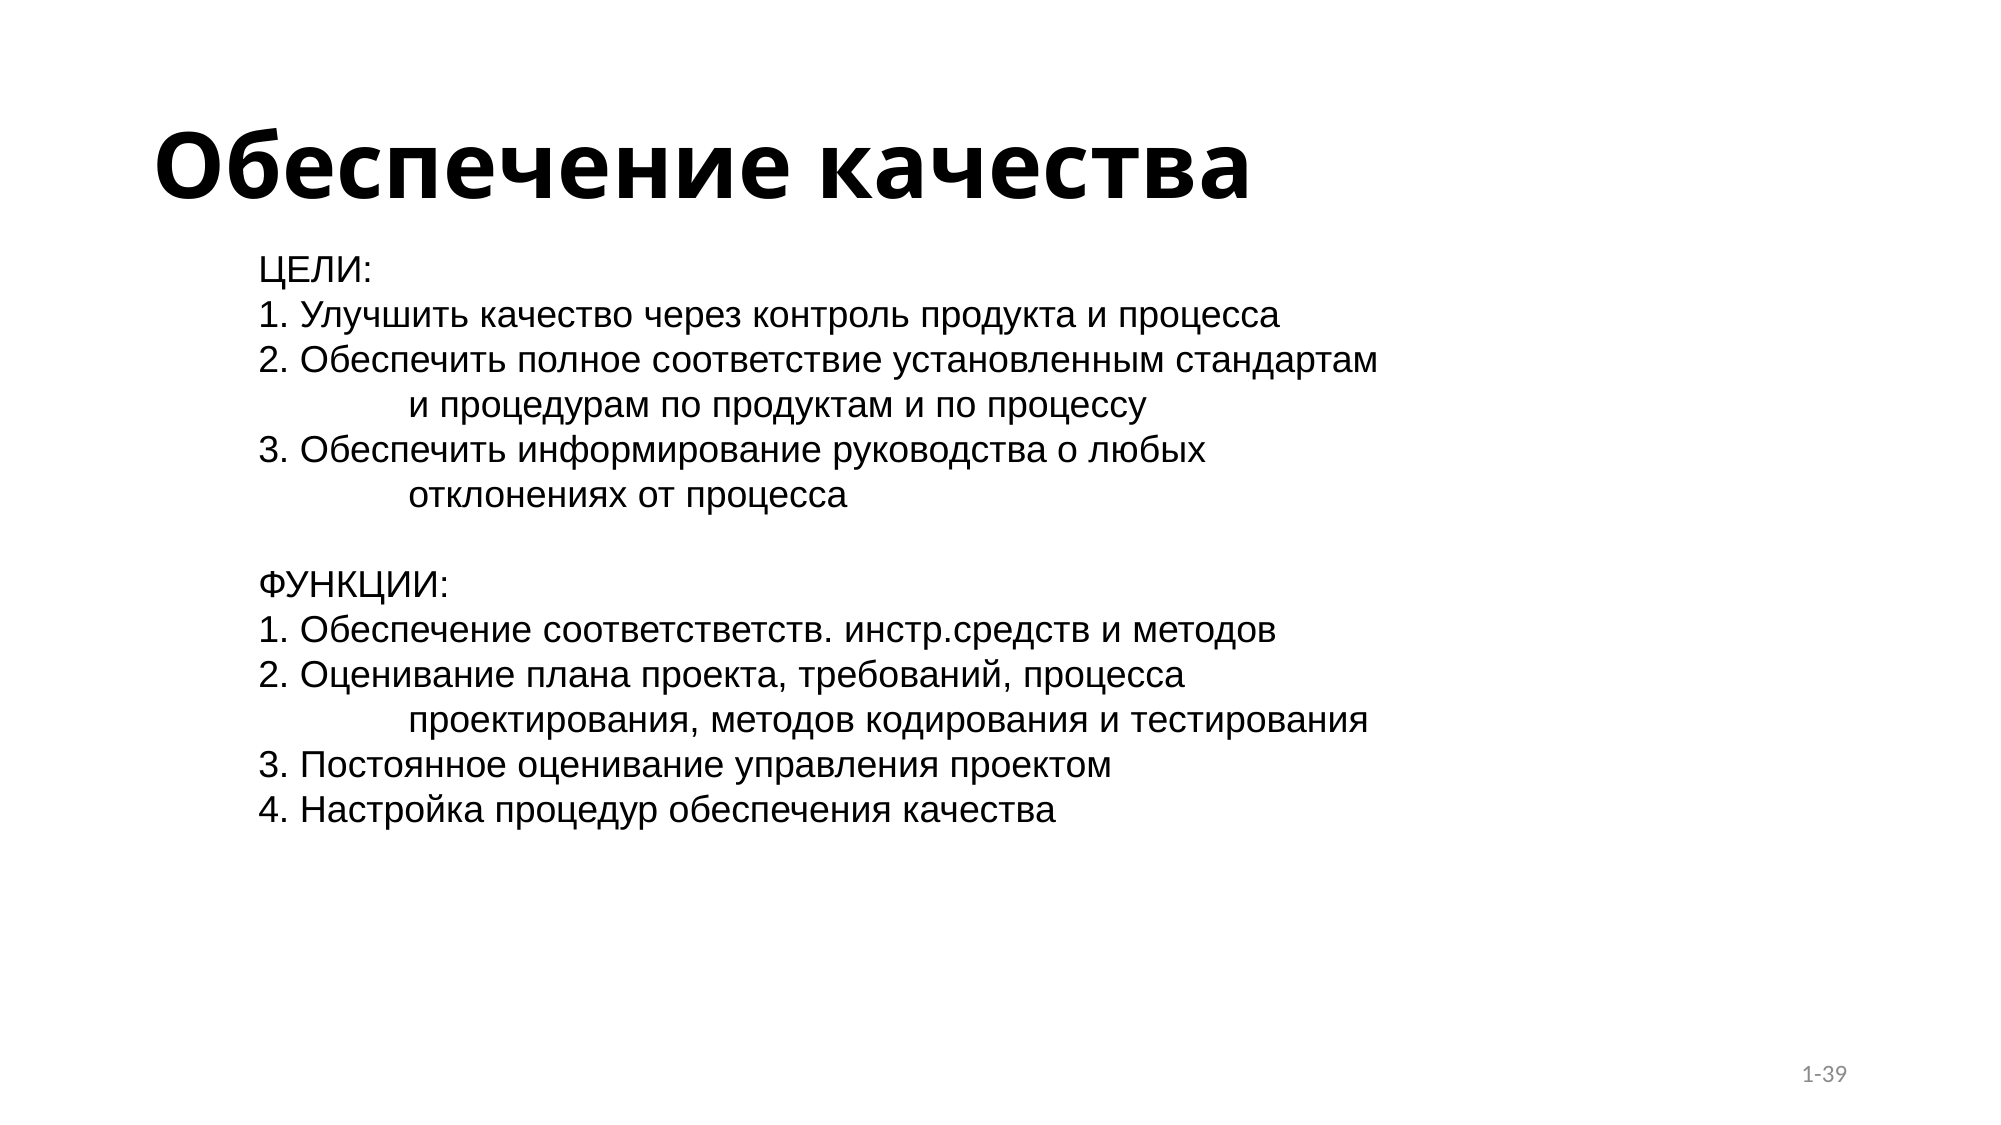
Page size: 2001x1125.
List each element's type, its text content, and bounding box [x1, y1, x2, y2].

slide_number 1-39 [1412, 1042, 1863, 1103]
title Обеспечение качества [137, 59, 1863, 278]
text_box ЦЕЛИ: 1. Улучшить качество через контроль продукта и процесса 2. Обеспечить полное соответствие установленным стандартам и процедурам по продуктам и по процессу 3. Обеспечить информирование руководства о любых отклонениях от процесса ФУНКЦИИ: 1. Обеспечение соответстветств. инстр.средств и методов 2. Оценивание плана проекта, требований, процесса проектирования, методов кодирования и тестирования 3. Постоянное оценивание управления проектом 4. Настройка процедур обеспечения качества [243, 237, 1394, 837]
